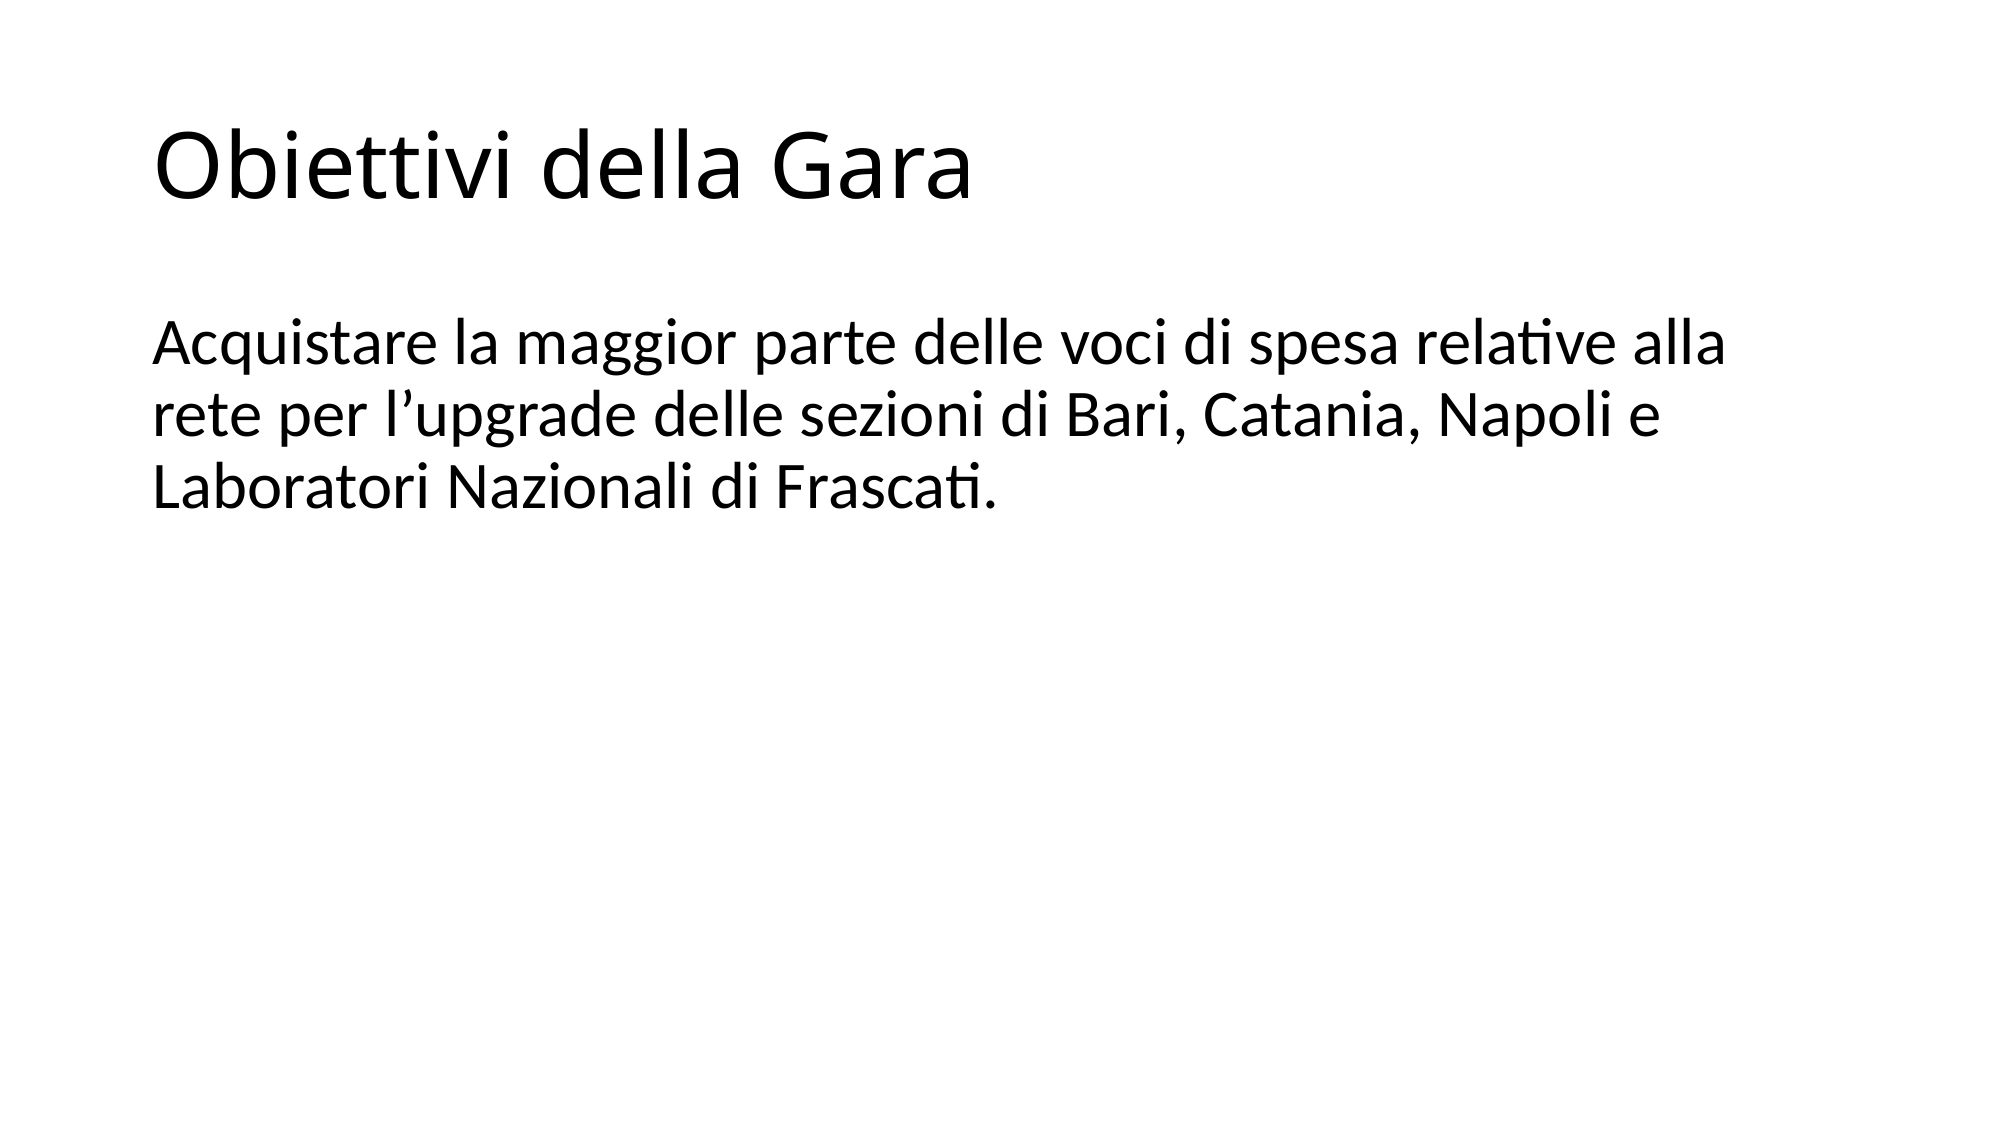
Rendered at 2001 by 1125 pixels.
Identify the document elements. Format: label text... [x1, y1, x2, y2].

list Acquistare la maggior parte delle voci di spesa relative alla rete per l’upgrade delle sezioni di Bari, Catania, Napoli e Laboratori Nazionali di Frascati. [137, 299, 1863, 1014]
title Obiettivi della Gara [137, 59, 1863, 278]
